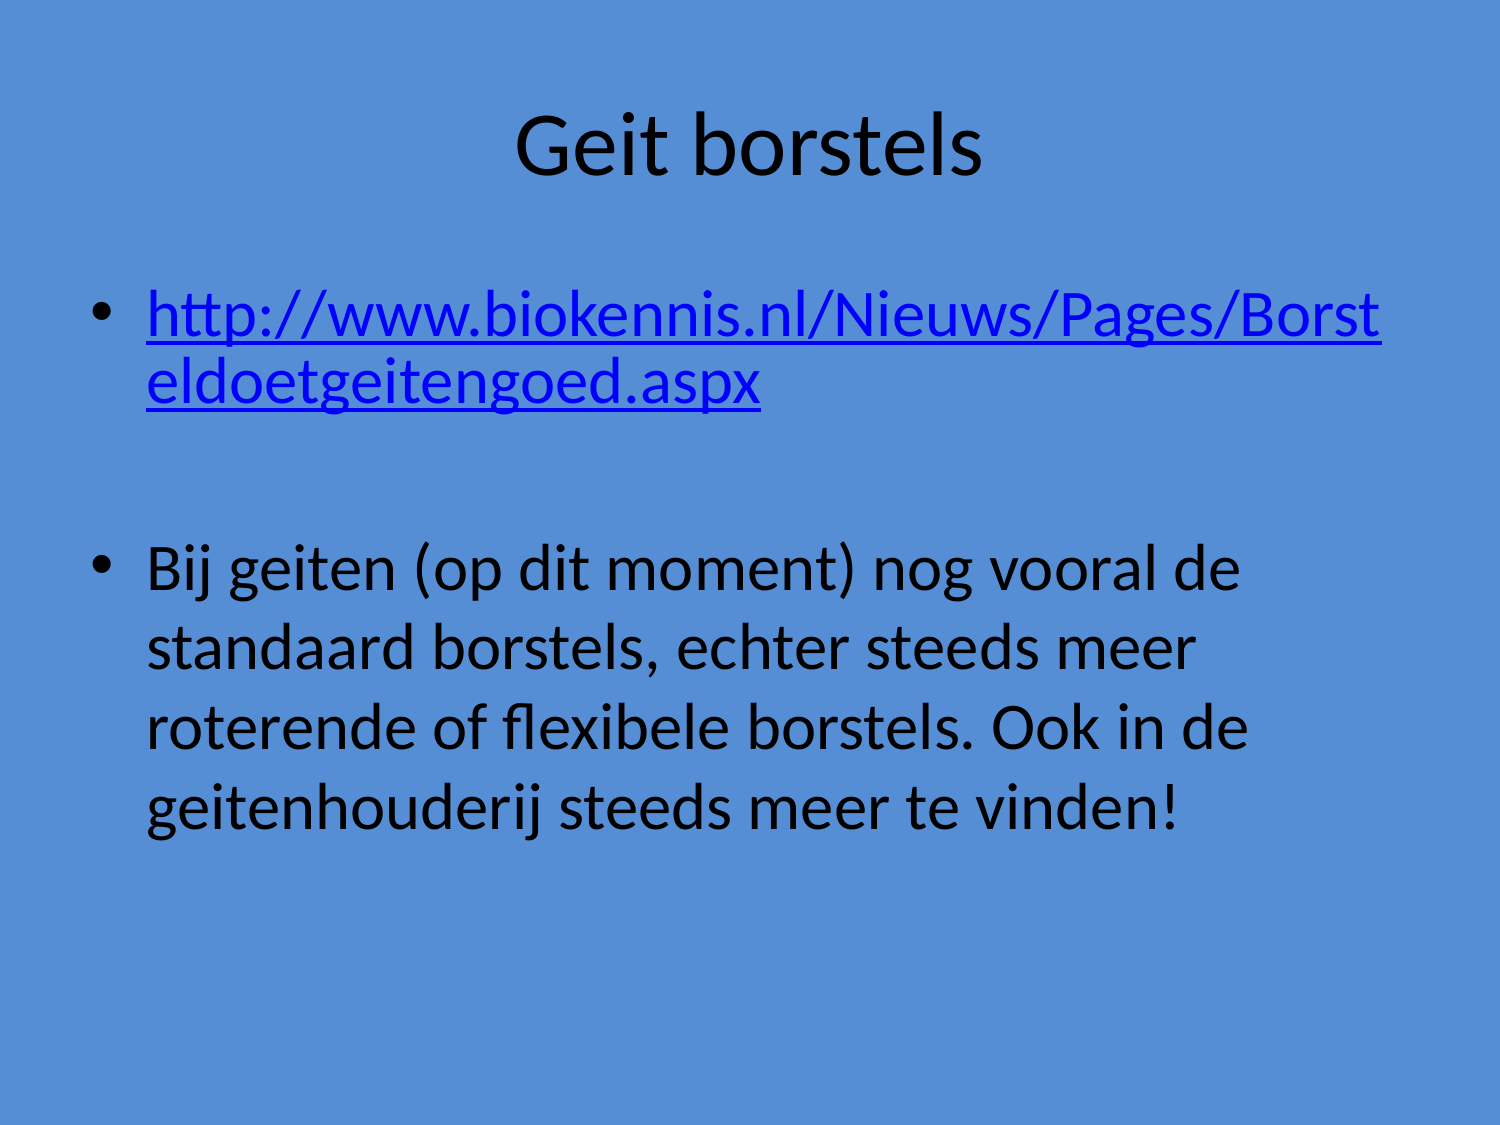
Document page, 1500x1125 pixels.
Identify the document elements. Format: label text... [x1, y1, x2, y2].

list http://www.biokennis.nl/Nieuws/Pages/Borsteldoetgeitengoed.aspx Bij geiten (op dit moment) nog vooral de standaard borstels, echter steeds meer roterende of flexibele borstels. Ook in de geitenhouderij steeds meer te vinden! [75, 262, 1425, 1005]
title Geit borstels [75, 45, 1425, 233]
